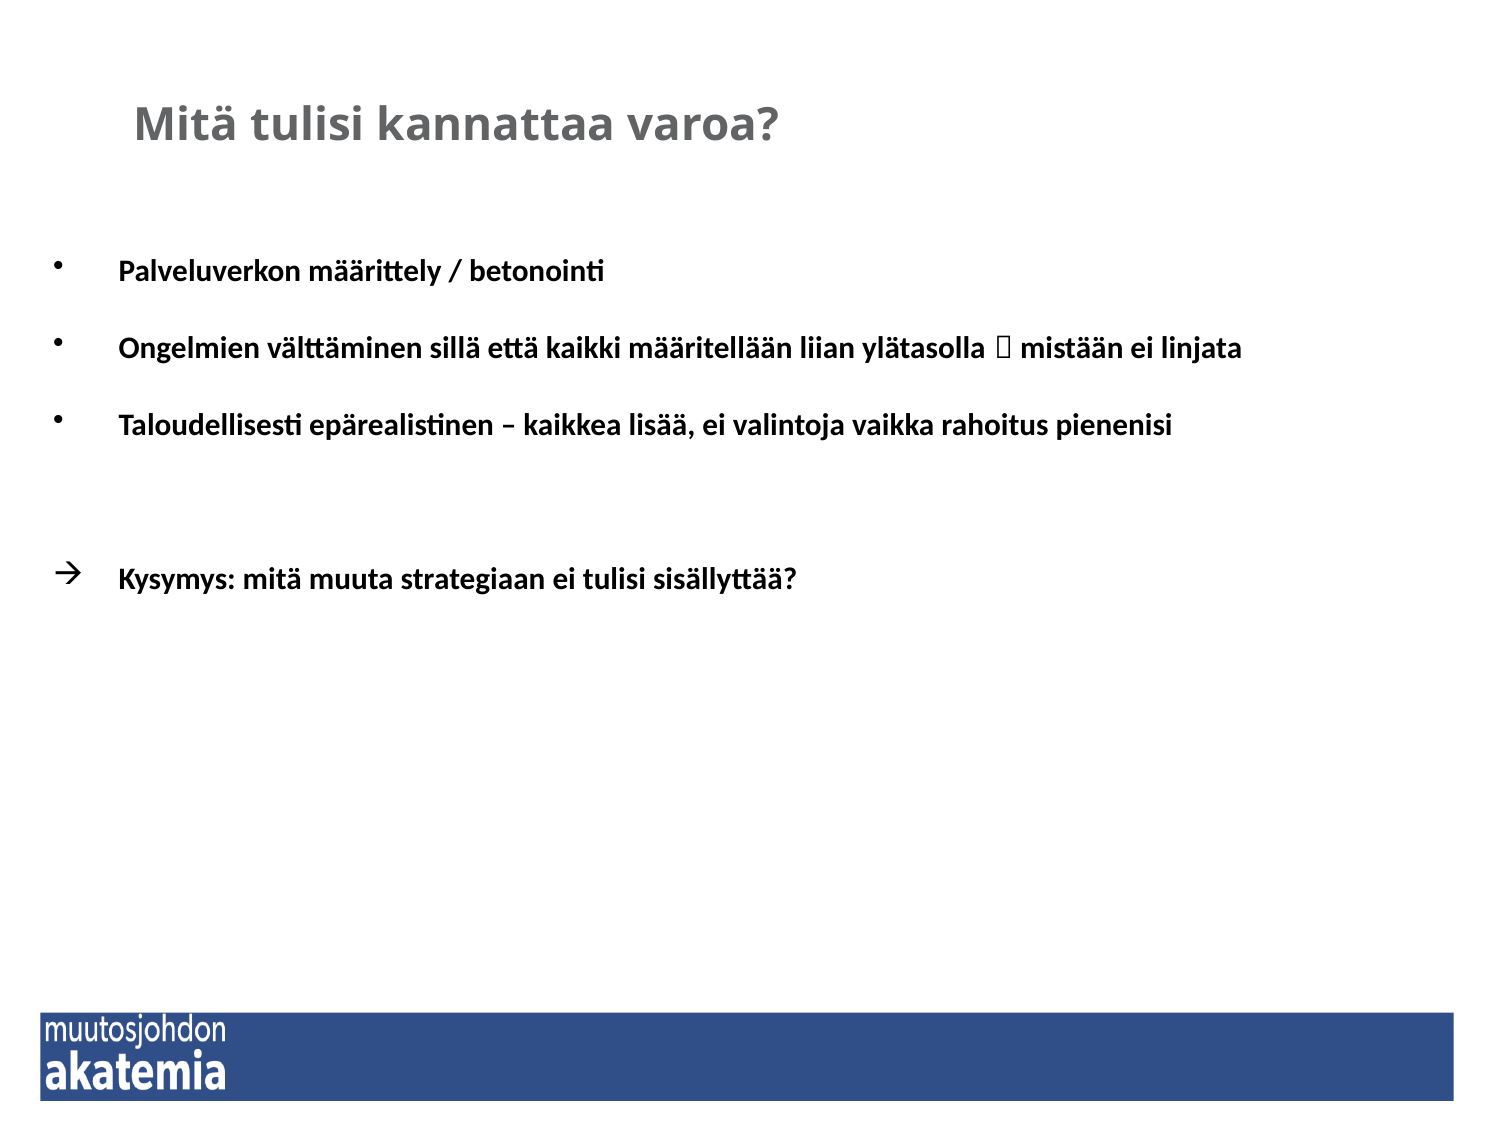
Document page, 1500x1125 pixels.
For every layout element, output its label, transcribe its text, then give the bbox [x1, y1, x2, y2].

title Mitä tulisi kannattaa varoa? [121, 46, 1041, 197]
picture [44, 1009, 226, 1094]
list Palveluverkon määrittely / betonointi Ongelmien välttäminen sillä että kaikki määritellään liian ylätasolla  mistään ei linjata Taloudellisesti epärealistinen – kaikkea lisää, ei valintoja vaikka rahoitus pienenisi Kysymys: mitä muuta strategiaan ei tulisi sisällyttää? [40, 243, 1437, 985]
text_box [38, 1010, 1456, 1103]
